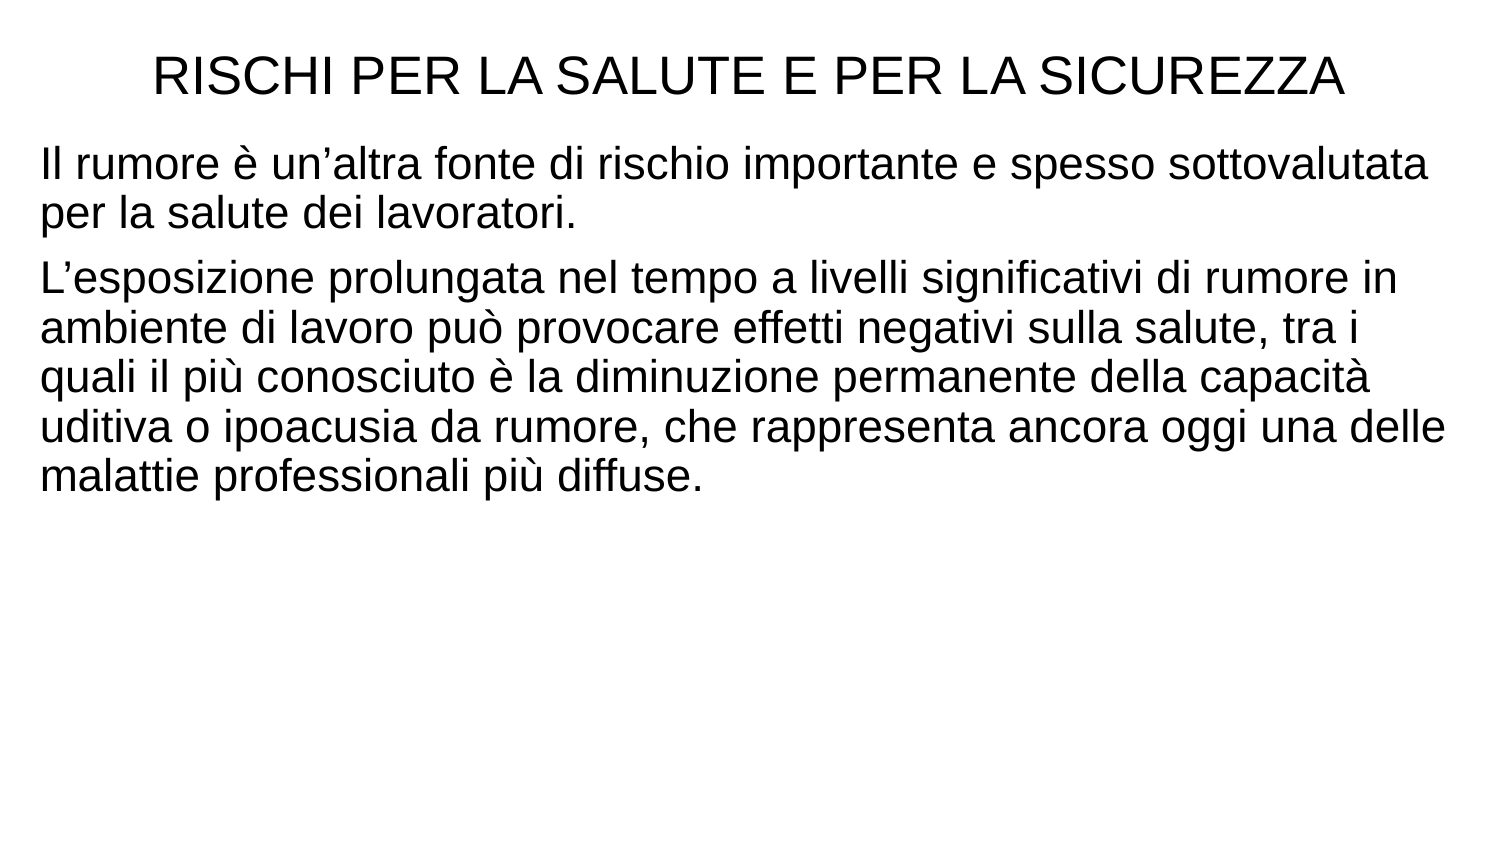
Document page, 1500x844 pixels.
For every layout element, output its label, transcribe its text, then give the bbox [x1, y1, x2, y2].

list RISCHI PER LA SALUTE E PER LA SICUREZZA [24, 40, 1476, 106]
list Il rumore è un’altra fonte di rischio importante e spesso sottovalutata per la salute dei lavoratori. L’esposizione prolungata nel tempo a livelli significativi di rumore in ambiente di lavoro può provocare effetti negativi sulla salute, tra i quali il più conosciuto è la diminuzione permanente della capacità uditiva o ipoacusia da rumore, che rappresenta ancora oggi una delle malattie professionali più diffuse. [24, 132, 1476, 818]
